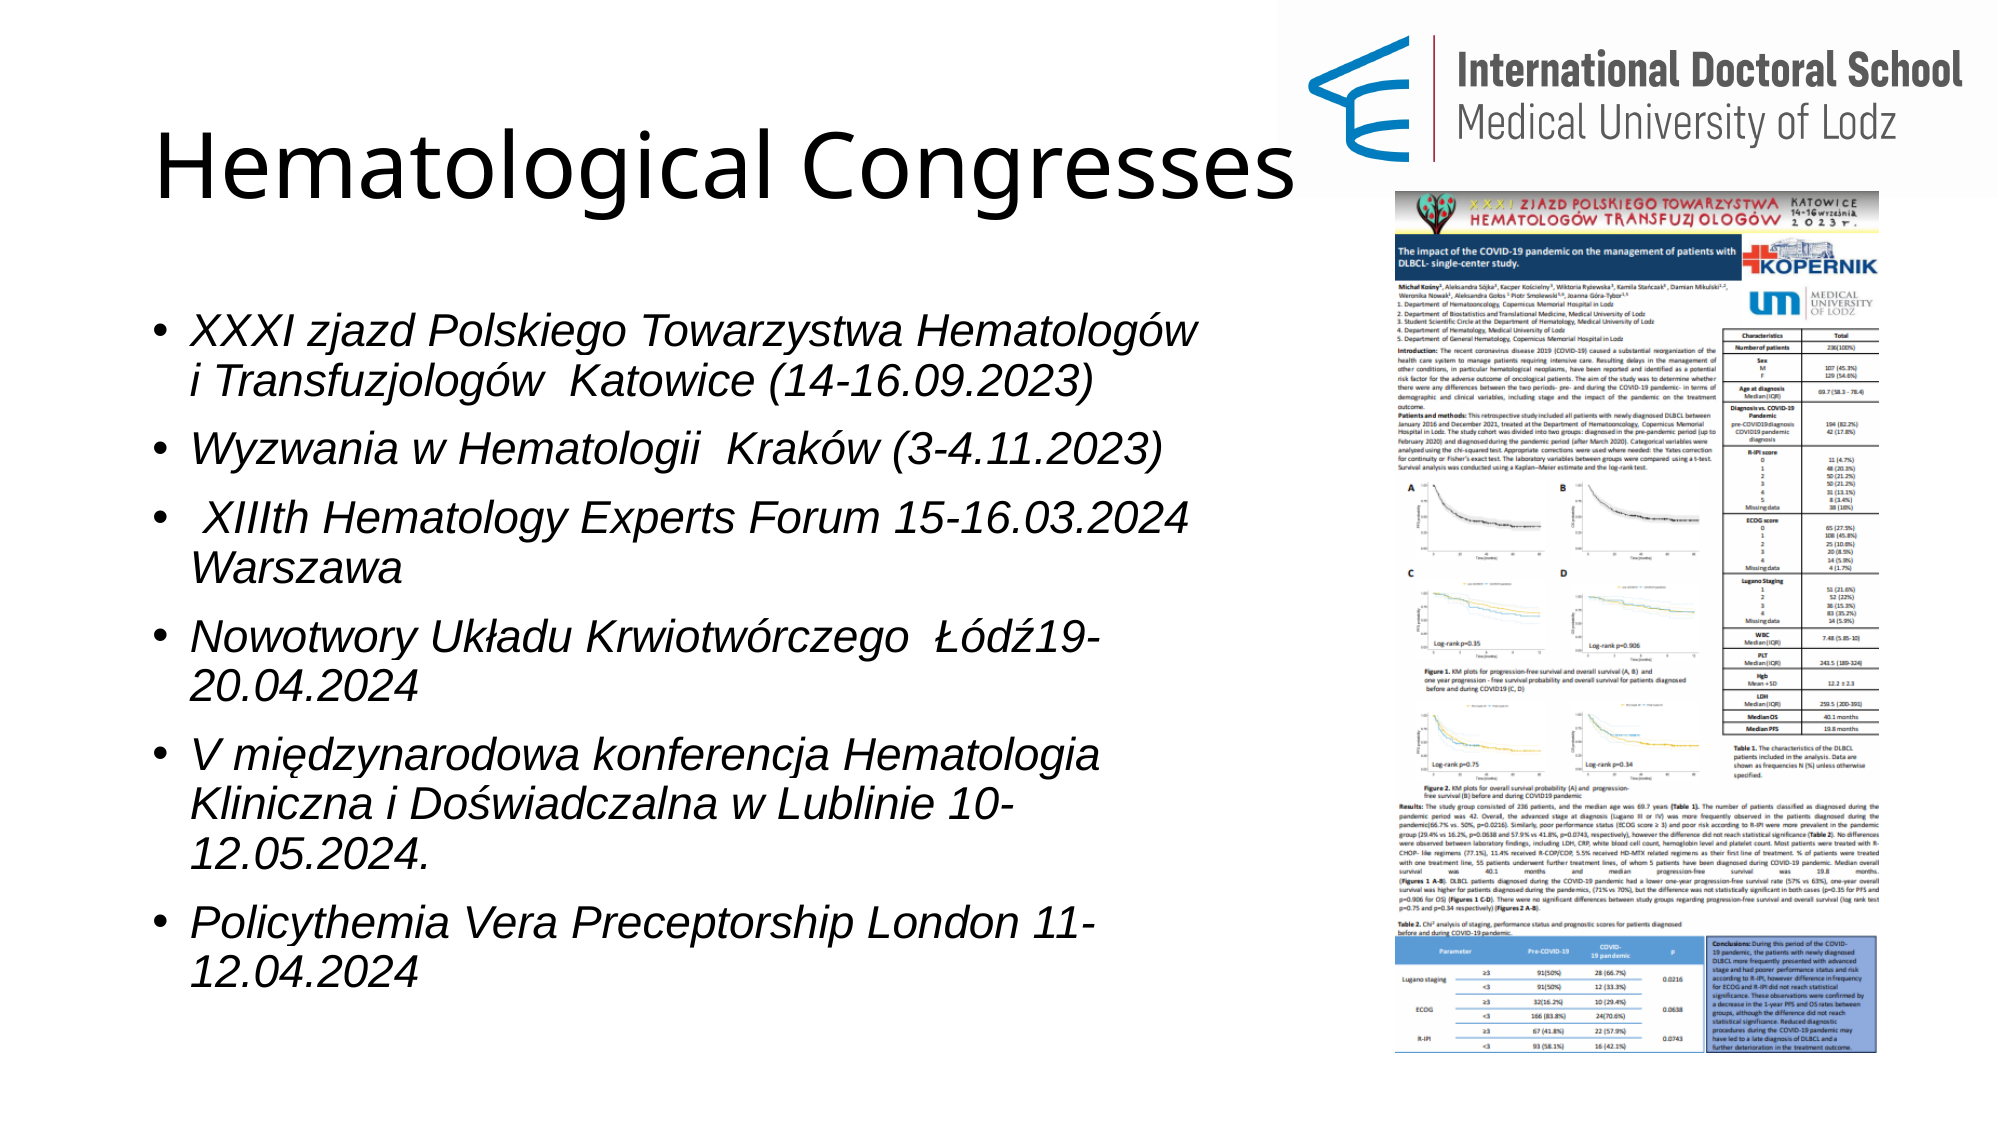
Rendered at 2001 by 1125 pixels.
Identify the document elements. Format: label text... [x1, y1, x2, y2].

title Hematological Congresses [137, 59, 1863, 278]
picture [1277, 0, 1998, 198]
list XXXI zjazd Polskiego Towarzystwa Hematologów i Transfuzjologów Katowice (14-16.09.2023) Wyzwania w Hematologii Kraków (3-4.11.2023) XIIIth Hematology Experts Forum 15-16.03.2024 Warszawa Nowotwory Układu Krwiotwórczego Łódź19-20.04.2024 V międzynarodowa konferencja Hematologia Kliniczna i Doświadczalna w Lublinie 10-12.05.2024. Policythemia Vera Preceptorship London 11-12.04.2024 [137, 299, 1235, 1014]
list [1394, 190, 1879, 1053]
